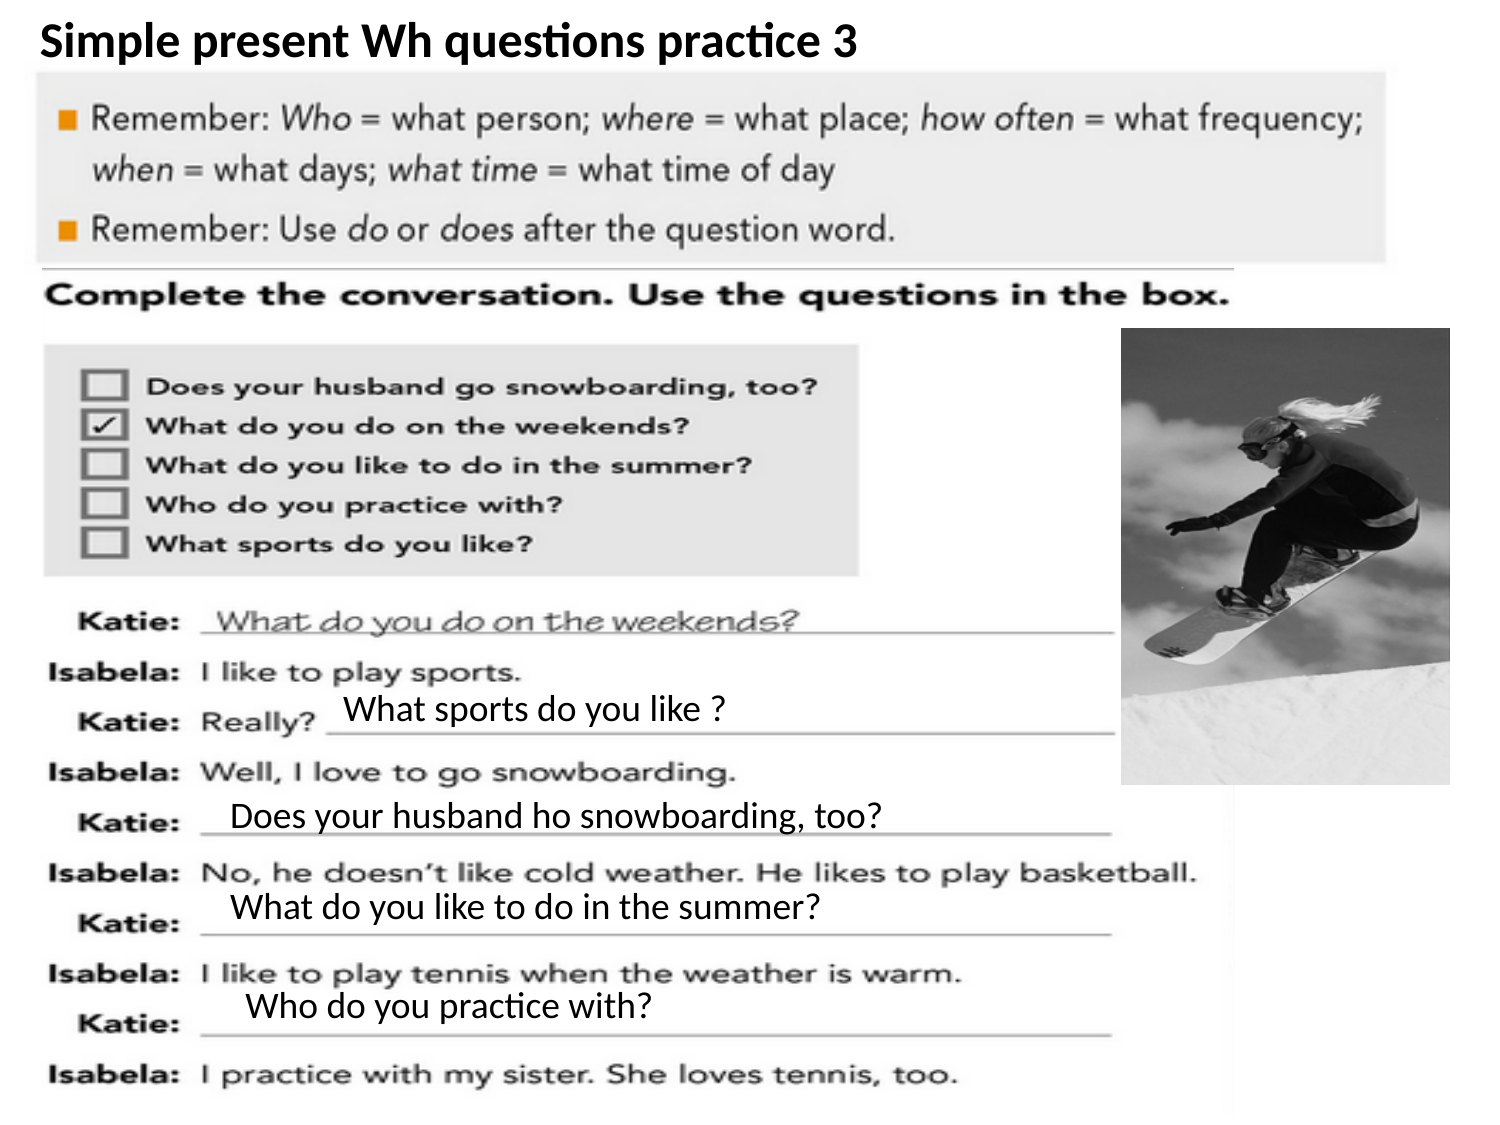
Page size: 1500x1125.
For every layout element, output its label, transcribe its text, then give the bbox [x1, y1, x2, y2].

picture [22, 53, 1450, 1118]
text_box Simple present Wh questions practice 3 [24, 0, 1343, 53]
